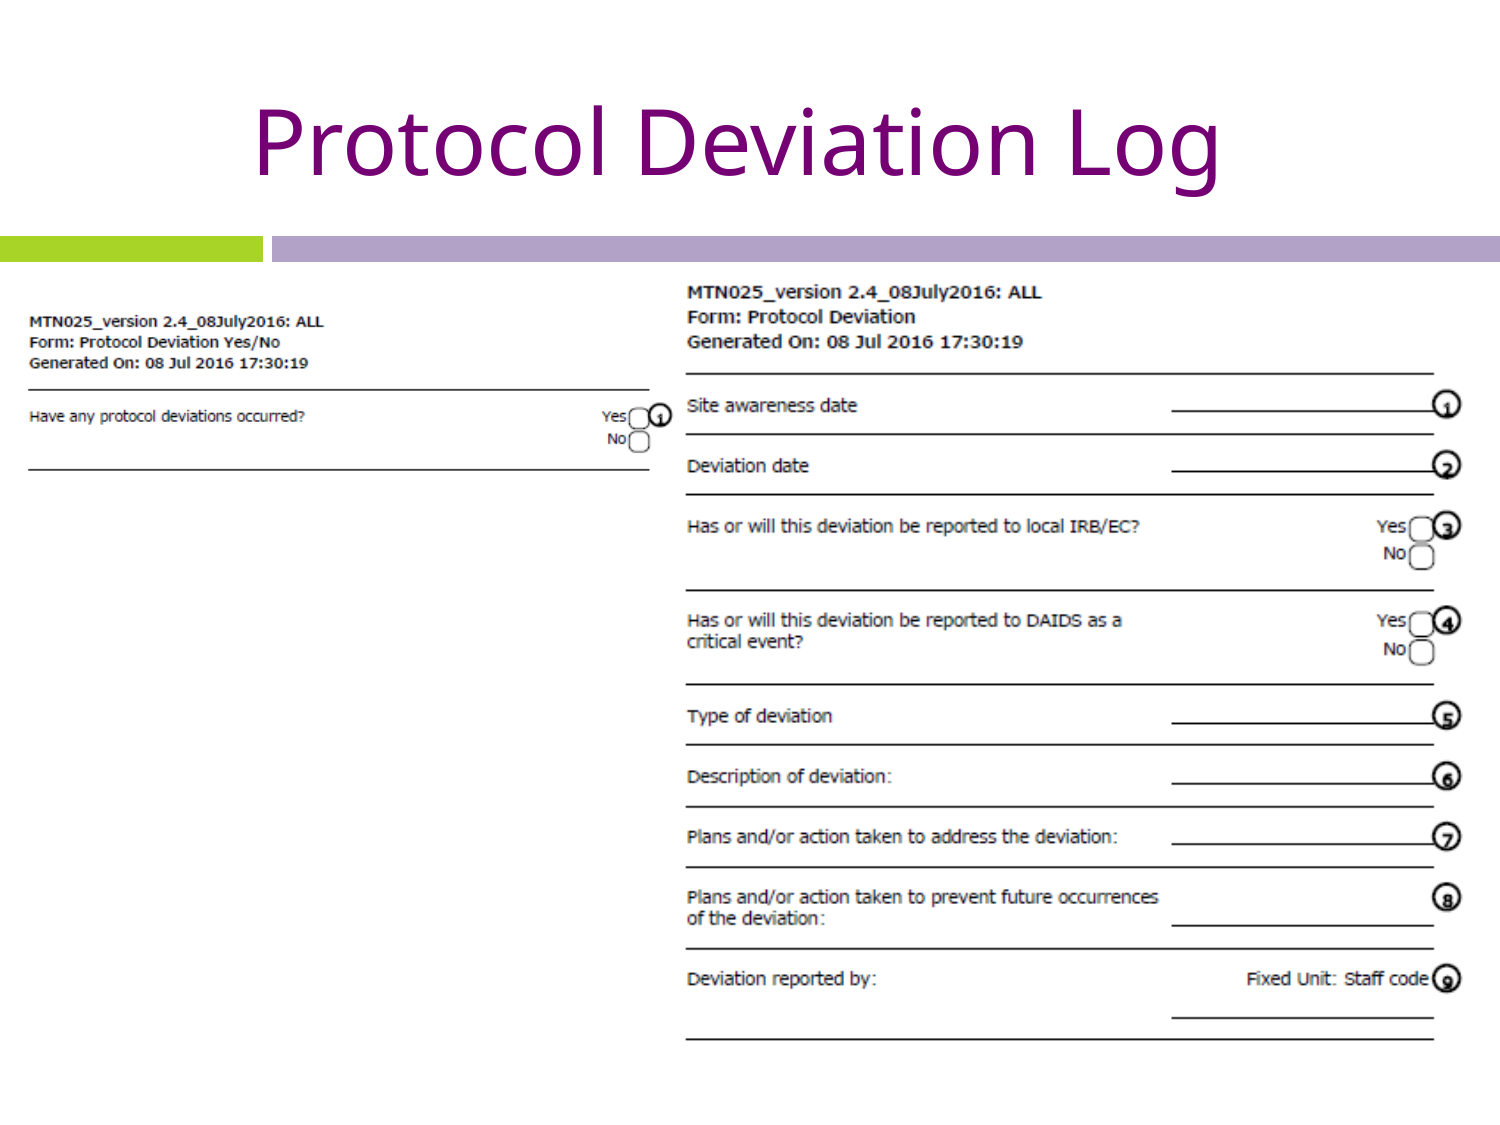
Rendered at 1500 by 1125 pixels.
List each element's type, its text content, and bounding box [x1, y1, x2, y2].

title Protocol Deviation Log [75, 45, 1425, 233]
picture [0, 236, 1500, 262]
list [24, 299, 686, 499]
picture [672, 274, 1500, 1069]
